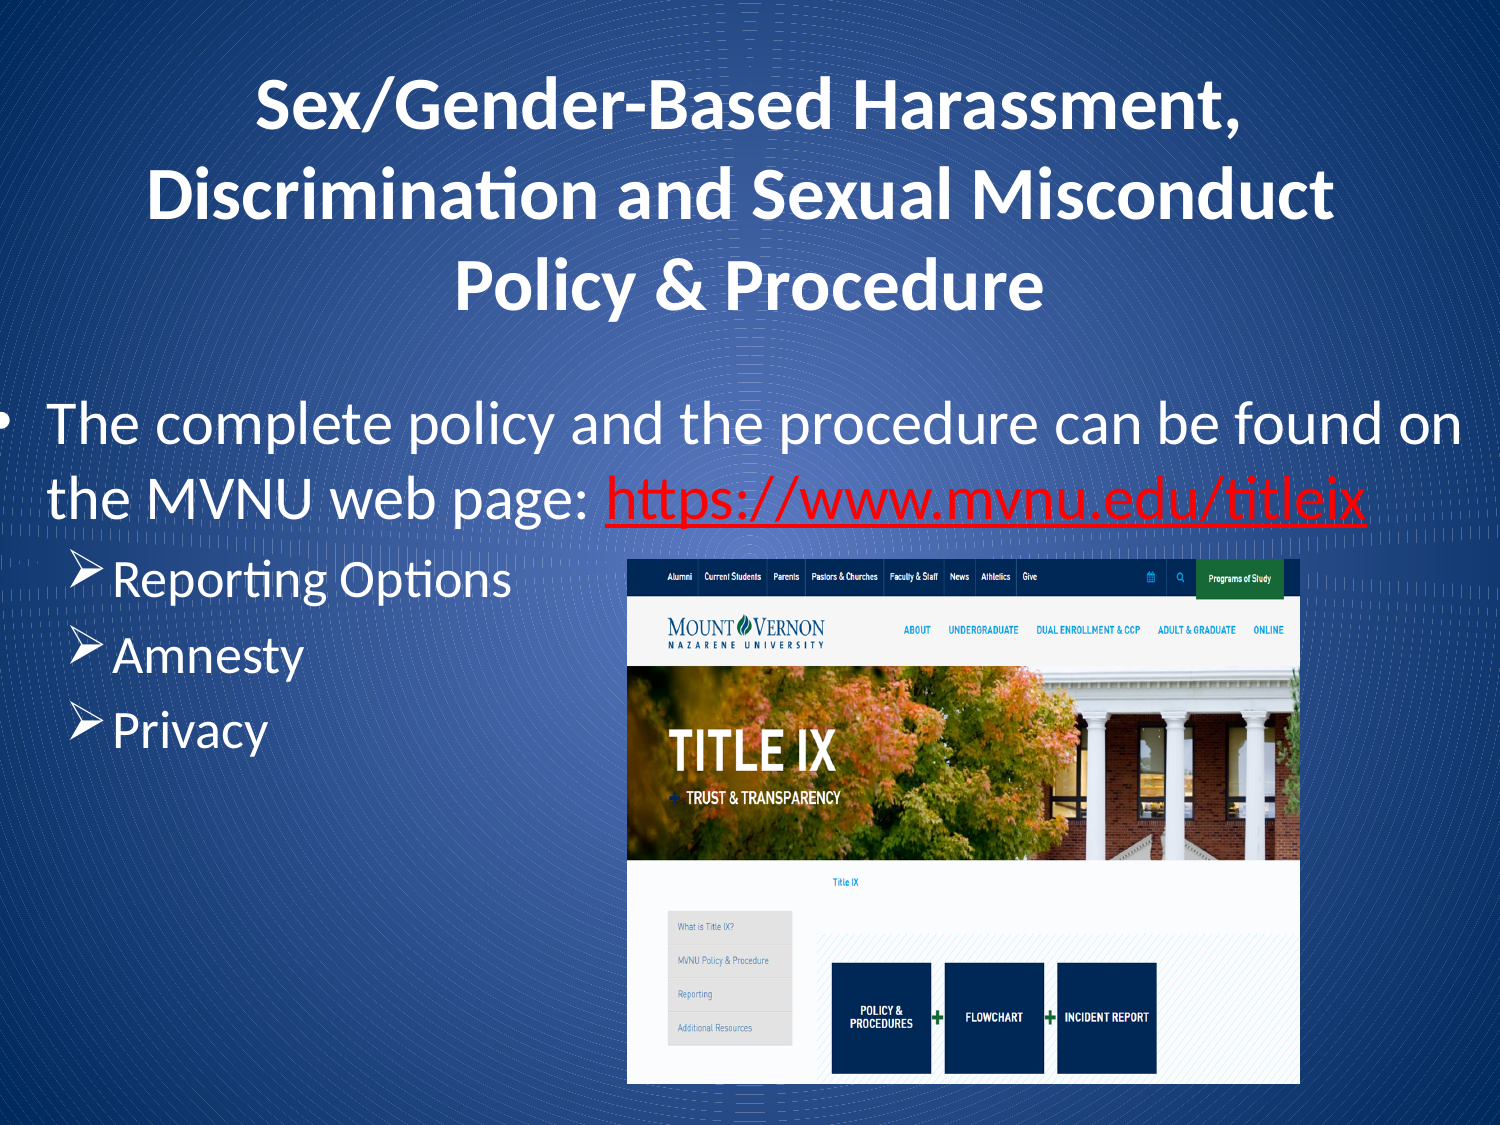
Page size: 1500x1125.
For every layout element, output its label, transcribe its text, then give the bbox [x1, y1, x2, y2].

title Sex/Gender-Based Harassment, Discrimination and Sexual Misconduct Policy & Procedure [75, 45, 1425, 335]
picture [627, 559, 1300, 1084]
list The complete policy and the procedure can be found on the MVNU web page: https://www.mvnu.edu/titleix Reporting Options Amnesty Privacy [0, 374, 1486, 880]
